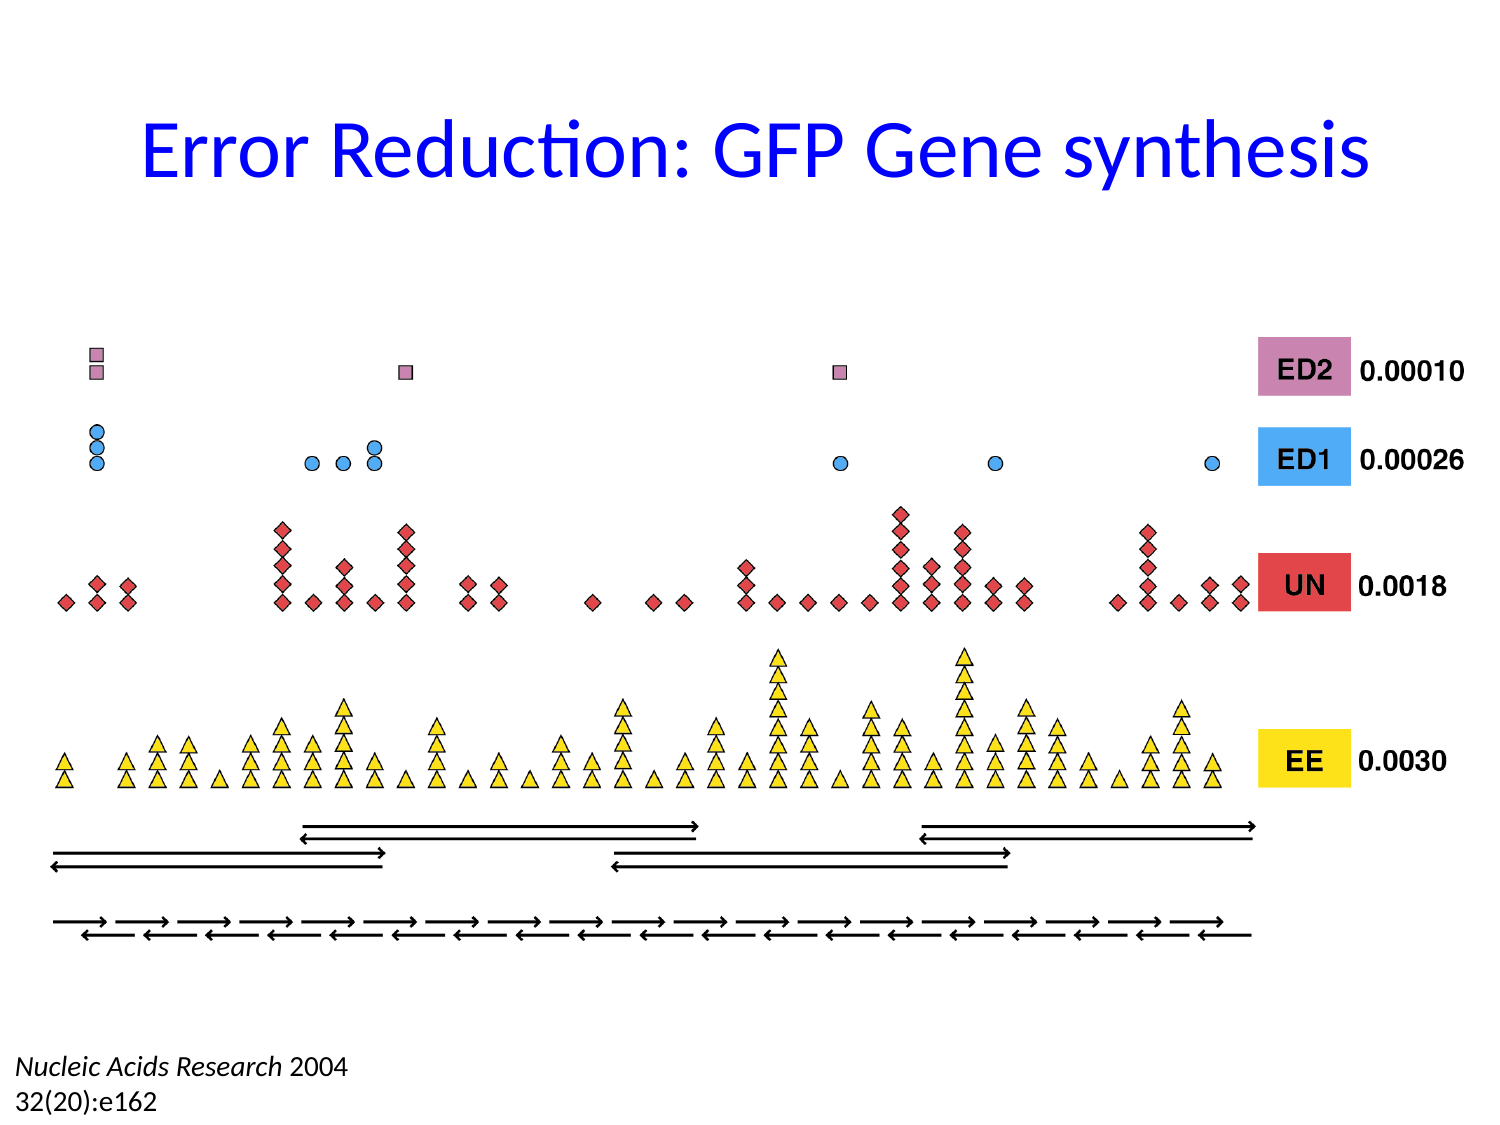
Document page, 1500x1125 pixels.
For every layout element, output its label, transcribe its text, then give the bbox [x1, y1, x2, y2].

title Error Reduction: GFP Gene synthesis [87, 50, 1425, 238]
picture [49, 337, 1465, 941]
text_box Nucleic Acids Research 2004 32(20):e162 [0, 1040, 475, 1125]
